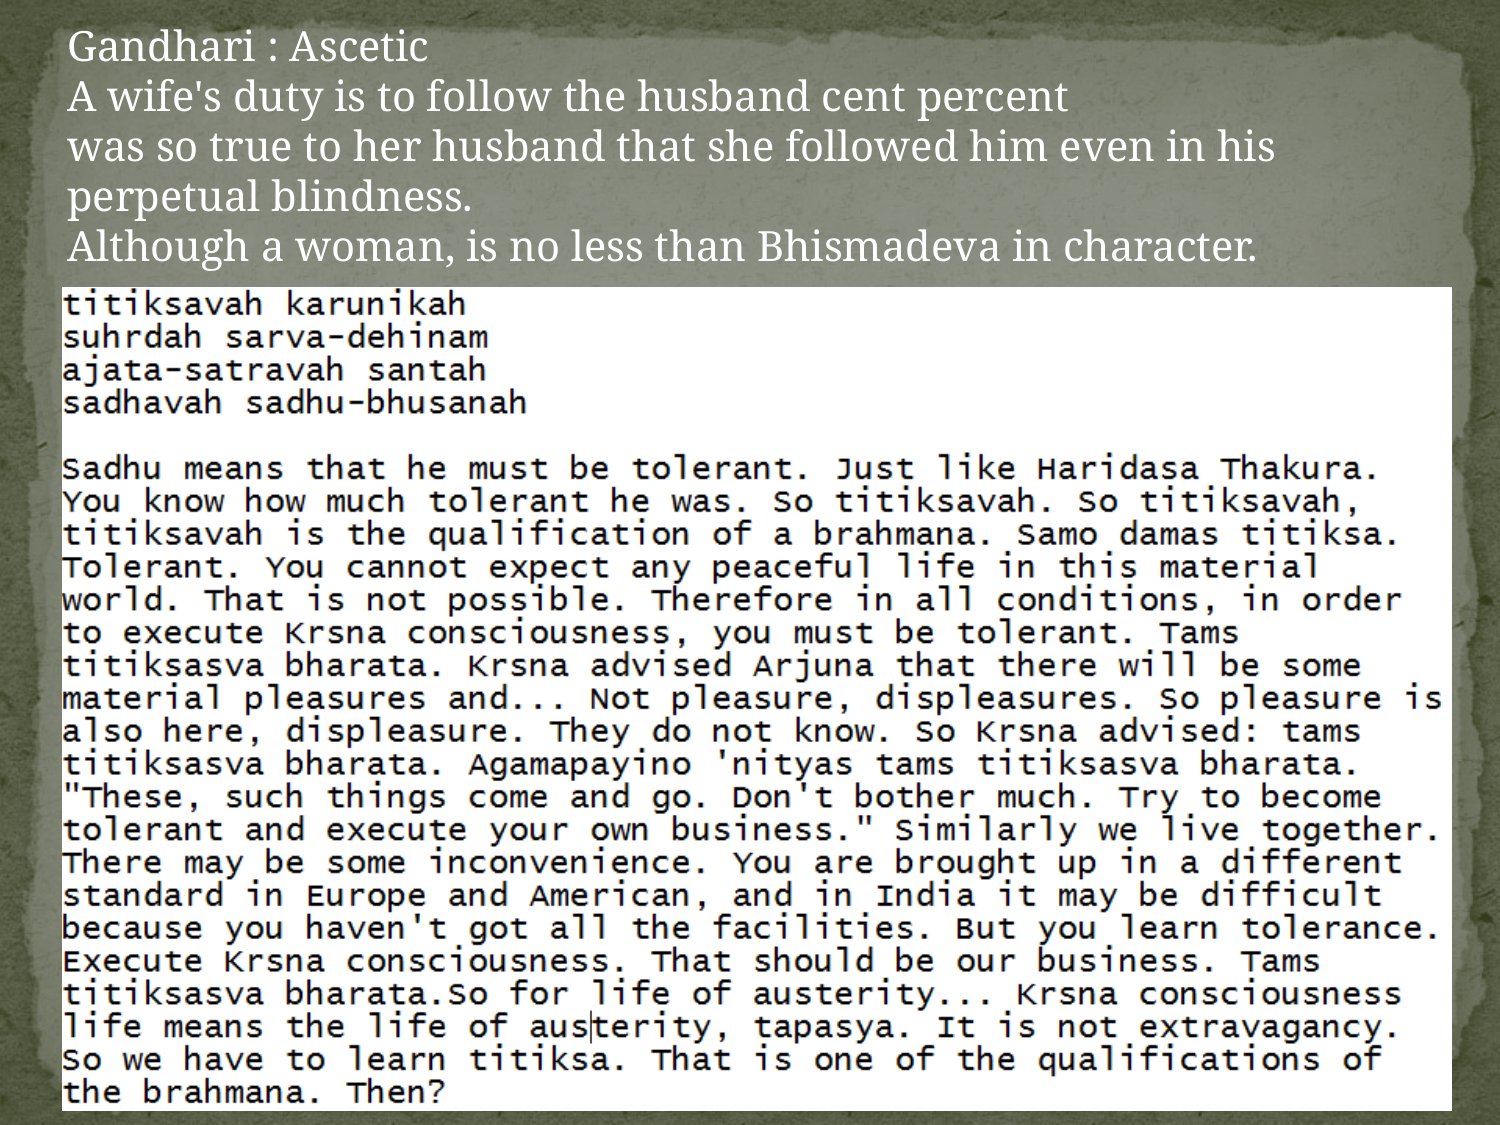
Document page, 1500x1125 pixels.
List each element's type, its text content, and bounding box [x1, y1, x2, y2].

picture [63, 288, 1450, 1110]
text_box Gandhari : Ascetic A wife's duty is to follow the husband cent percent was so true to her husband that she followed him even in his perpetual blindness. Although a woman, is no less than Bhismadeva in character. [52, 12, 1441, 291]
